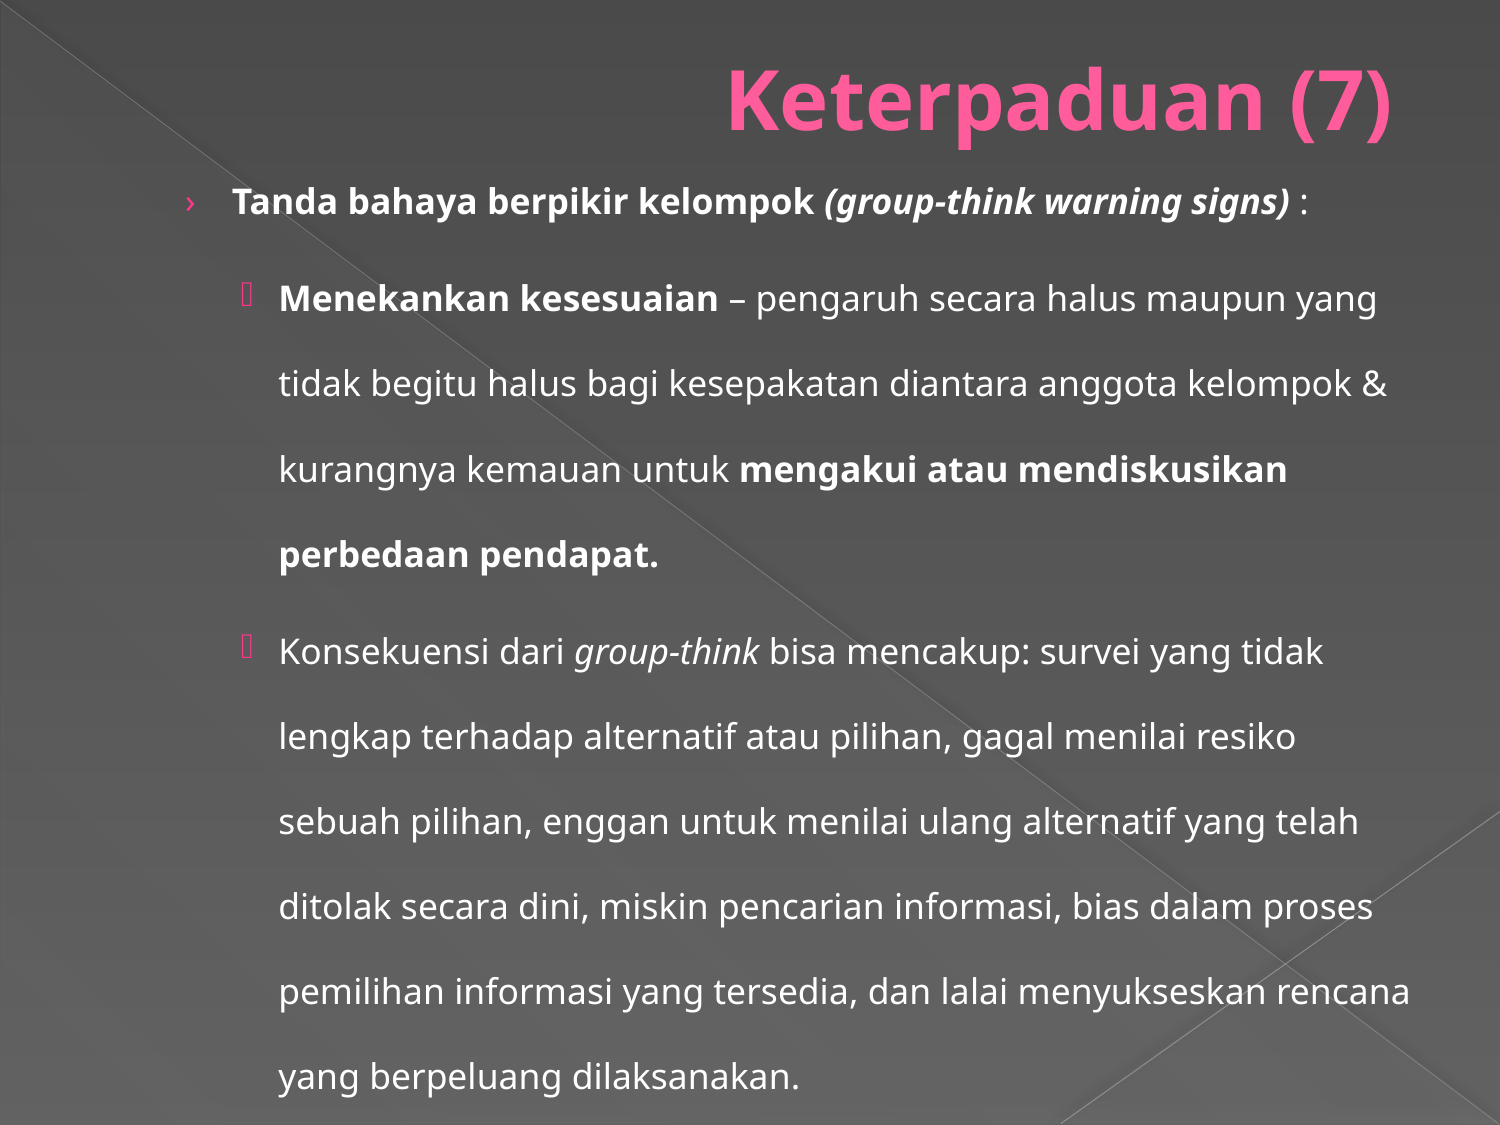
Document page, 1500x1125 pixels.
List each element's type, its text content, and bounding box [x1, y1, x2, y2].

title Keterpaduan (7) [691, 0, 1409, 128]
list Tanda bahaya berpikir kelompok (group-think warning signs) : Menekankan kesesuaian – pengaruh secara halus maupun yang tidak begitu halus bagi kesepakatan diantara anggota kelompok & kurangnya kemauan untuk mengakui atau mendiskusikan perbedaan pendapat. Konsekuensi dari group-think bisa mencakup: survei yang tidak lengkap terhadap alternatif atau pilihan, gagal menilai resiko sebuah pilihan, enggan untuk menilai ulang alternatif yang telah ditolak secara dini, miskin pencarian informasi, bias dalam proses pemilihan informasi yang tersedia, dan lalai menyukseskan rencana yang berpeluang dilaksanakan. [81, 128, 1433, 1079]
